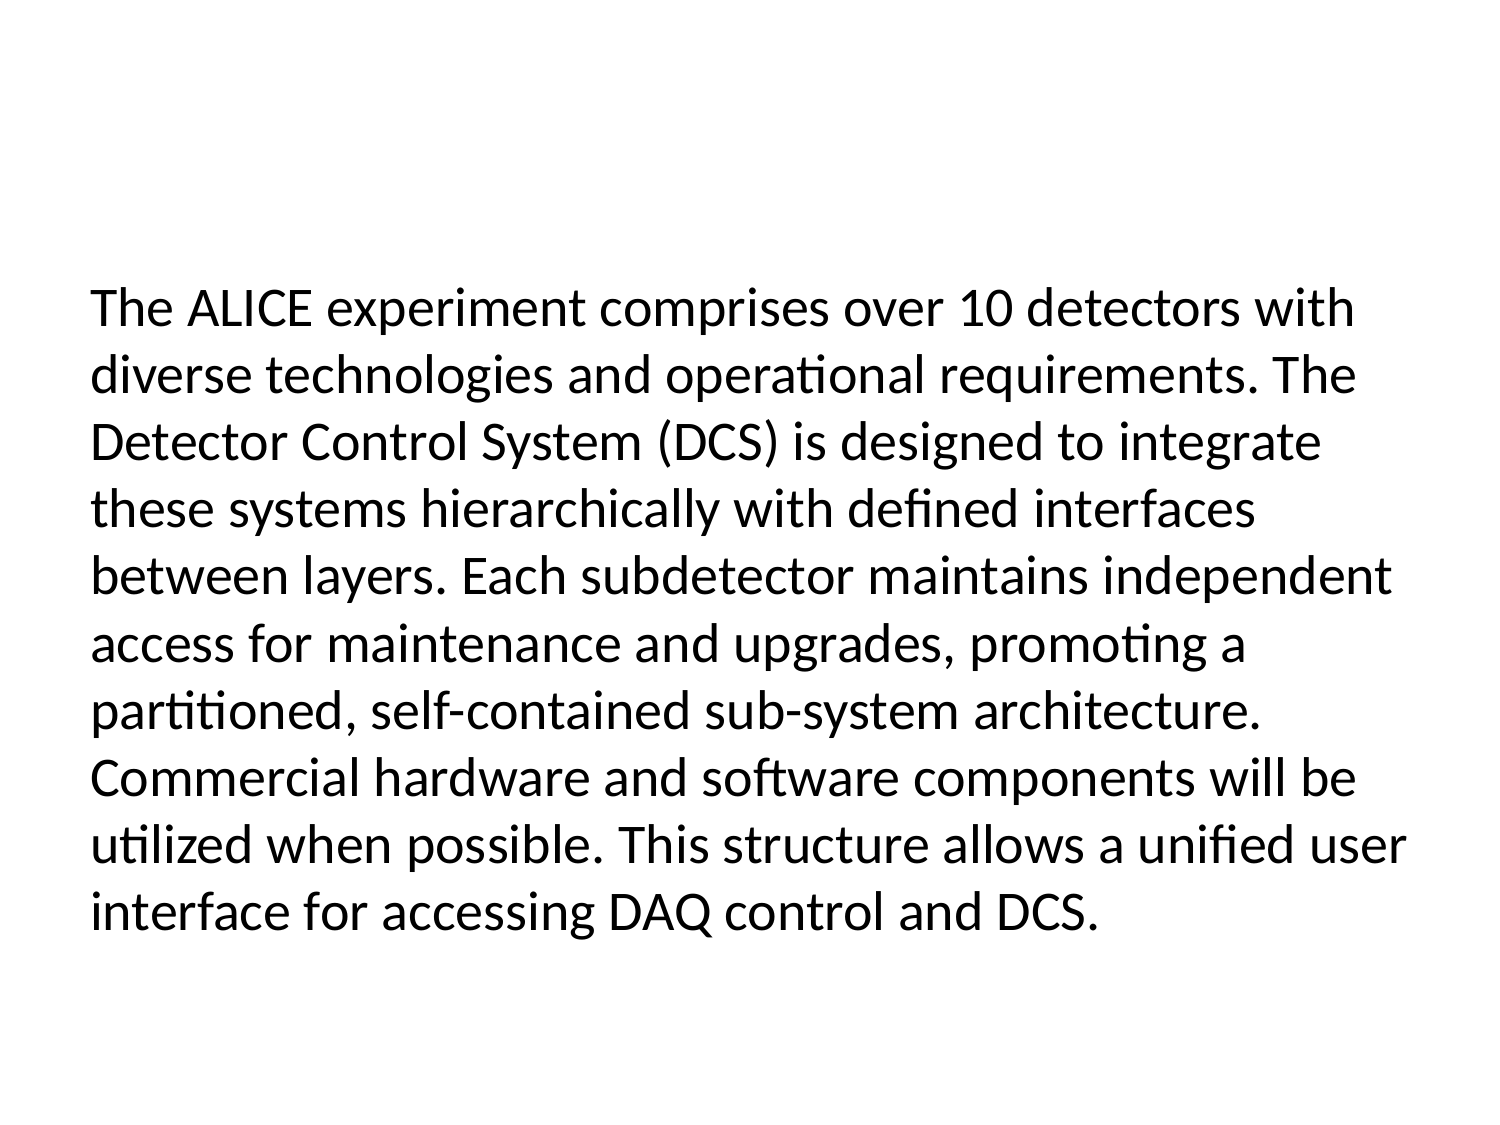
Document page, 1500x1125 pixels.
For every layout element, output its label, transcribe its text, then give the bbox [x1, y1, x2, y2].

list The ALICE experiment comprises over 10 detectors with diverse technologies and operational requirements. The Detector Control System (DCS) is designed to integrate these systems hierarchically with defined interfaces between layers. Each subdetector maintains independent access for maintenance and upgrades, promoting a partitioned, self-contained sub-system architecture. Commercial hardware and software components will be utilized when possible. This structure allows a unified user interface for accessing DAQ control and DCS. [75, 262, 1425, 1005]
